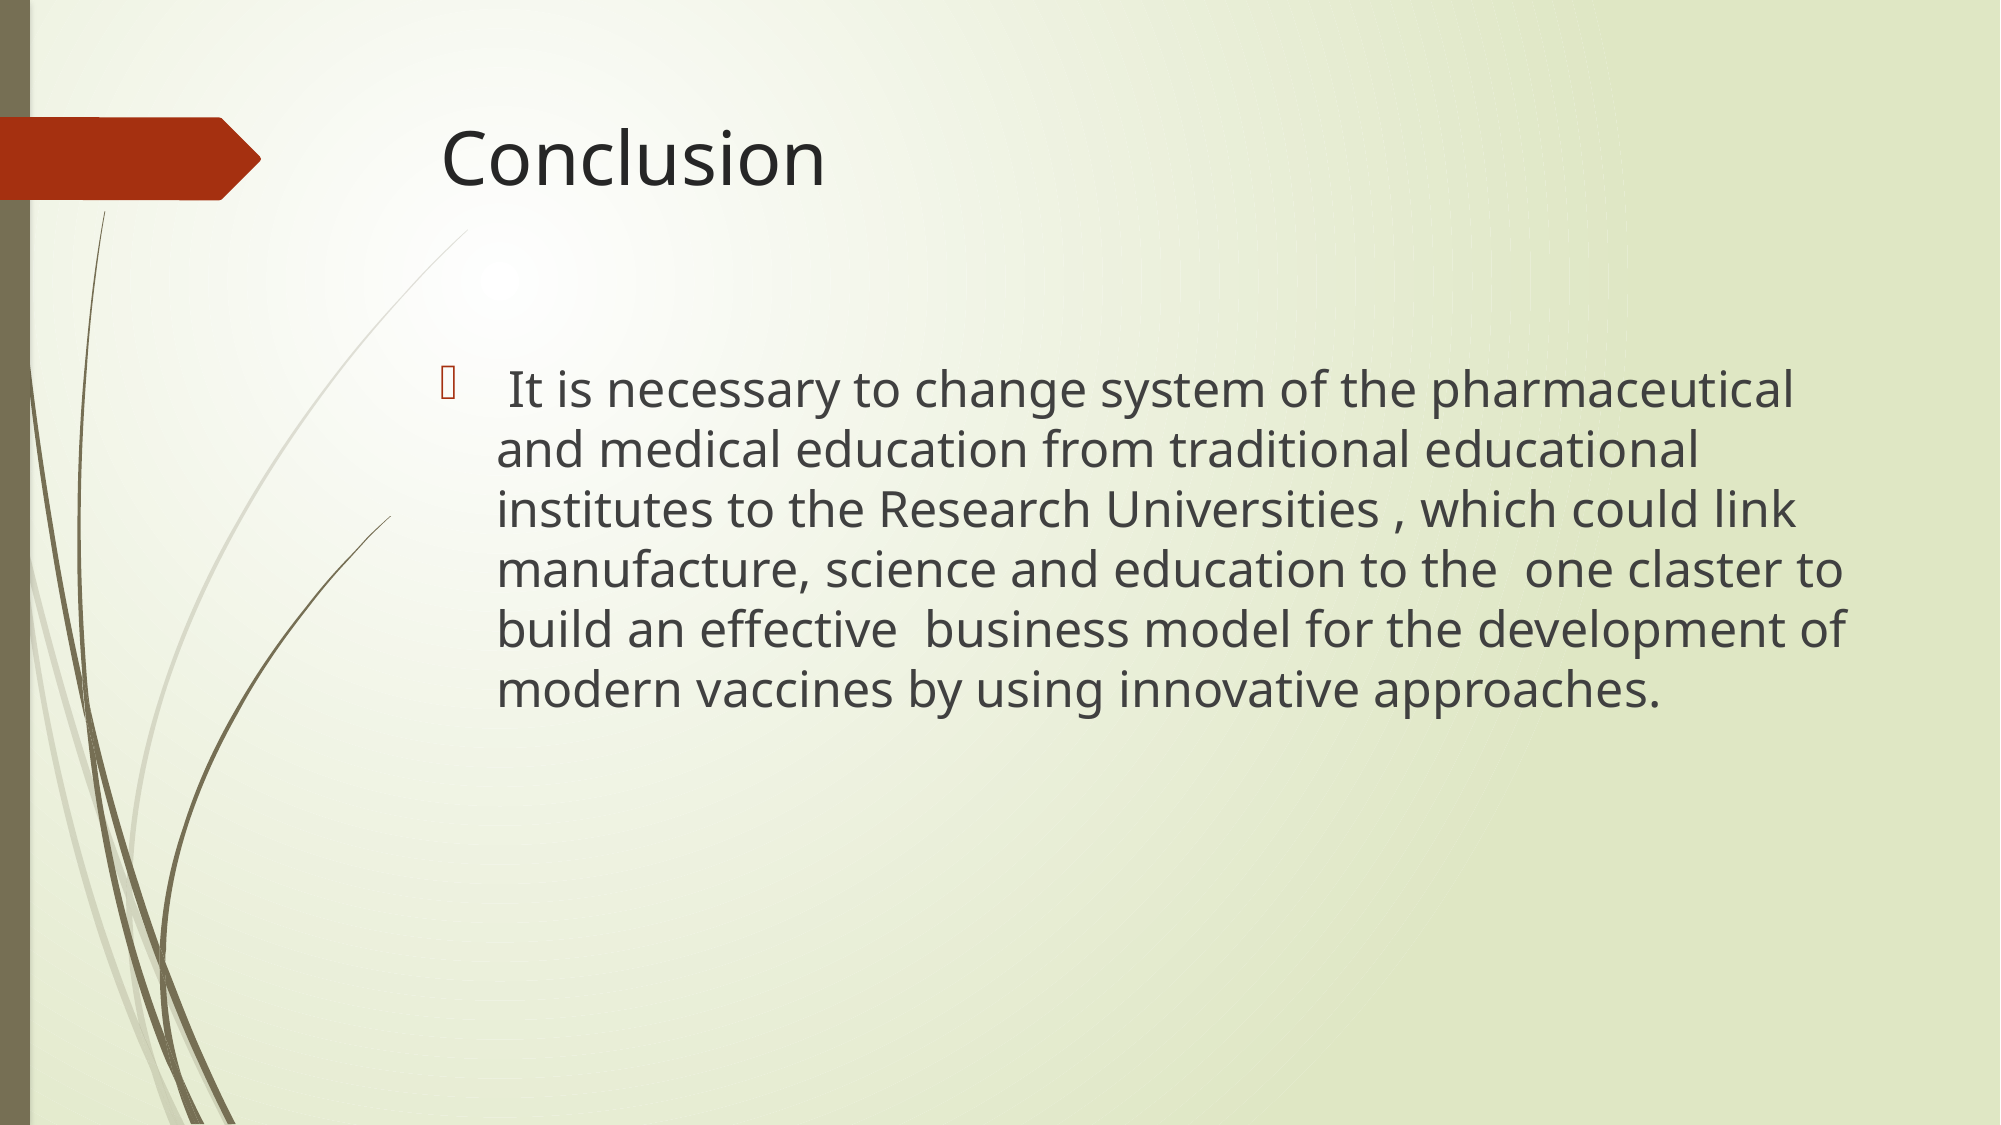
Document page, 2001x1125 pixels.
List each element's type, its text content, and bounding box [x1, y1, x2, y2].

title Conclusion [425, 102, 1888, 313]
list It is necessary to change system of the pharmaceutical and medical education from traditional educational institutes to the Research Universities , which could link manufacture, science and education to the one claster to build an effective business model for the development of modern vaccines by using innovative approaches. [424, 350, 1888, 970]
